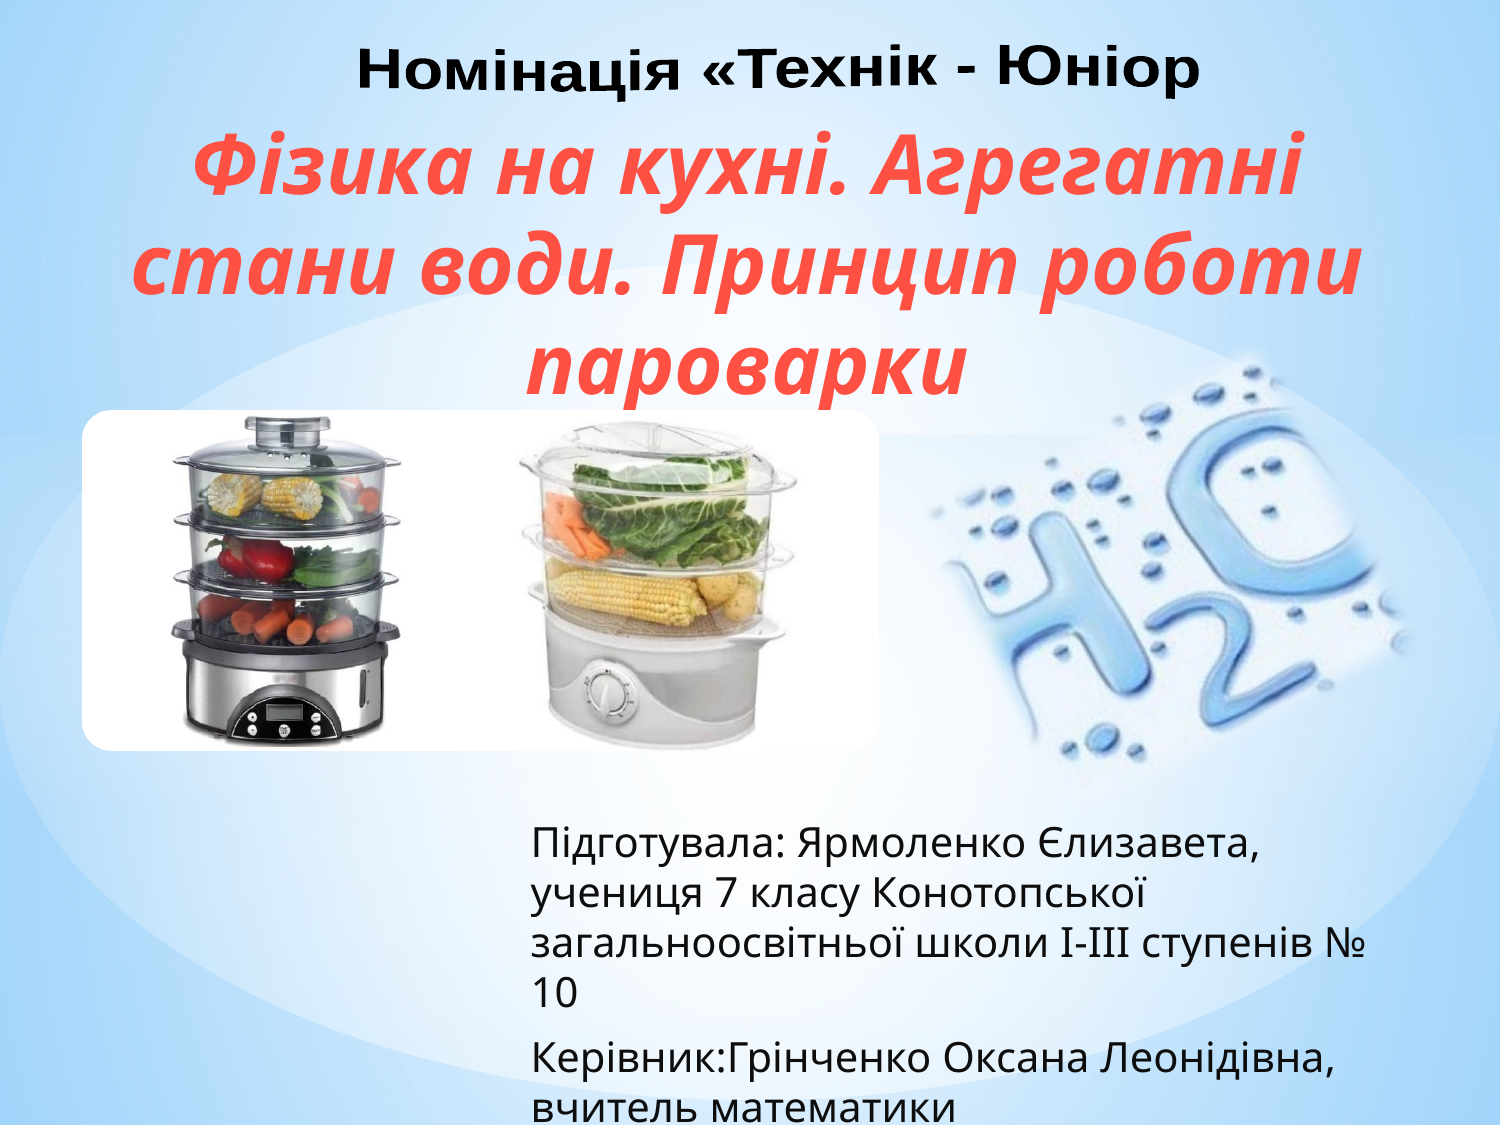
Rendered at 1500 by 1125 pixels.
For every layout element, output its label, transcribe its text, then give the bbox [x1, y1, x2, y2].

picture [947, 370, 1389, 794]
subtitle Підготувала: Ярмоленко Єлизавета, учениця 7 класу Конотопської загальноосвітньої школи І-ІІІ ступенів № 10 Керівник:Грінченко Оксана Леонідівна, вчитель математики [515, 808, 1441, 954]
picture [81, 409, 880, 752]
title Фізика на кухні. Агрегатні стани води. Принцип роботи пароварки [41, 103, 1424, 398]
